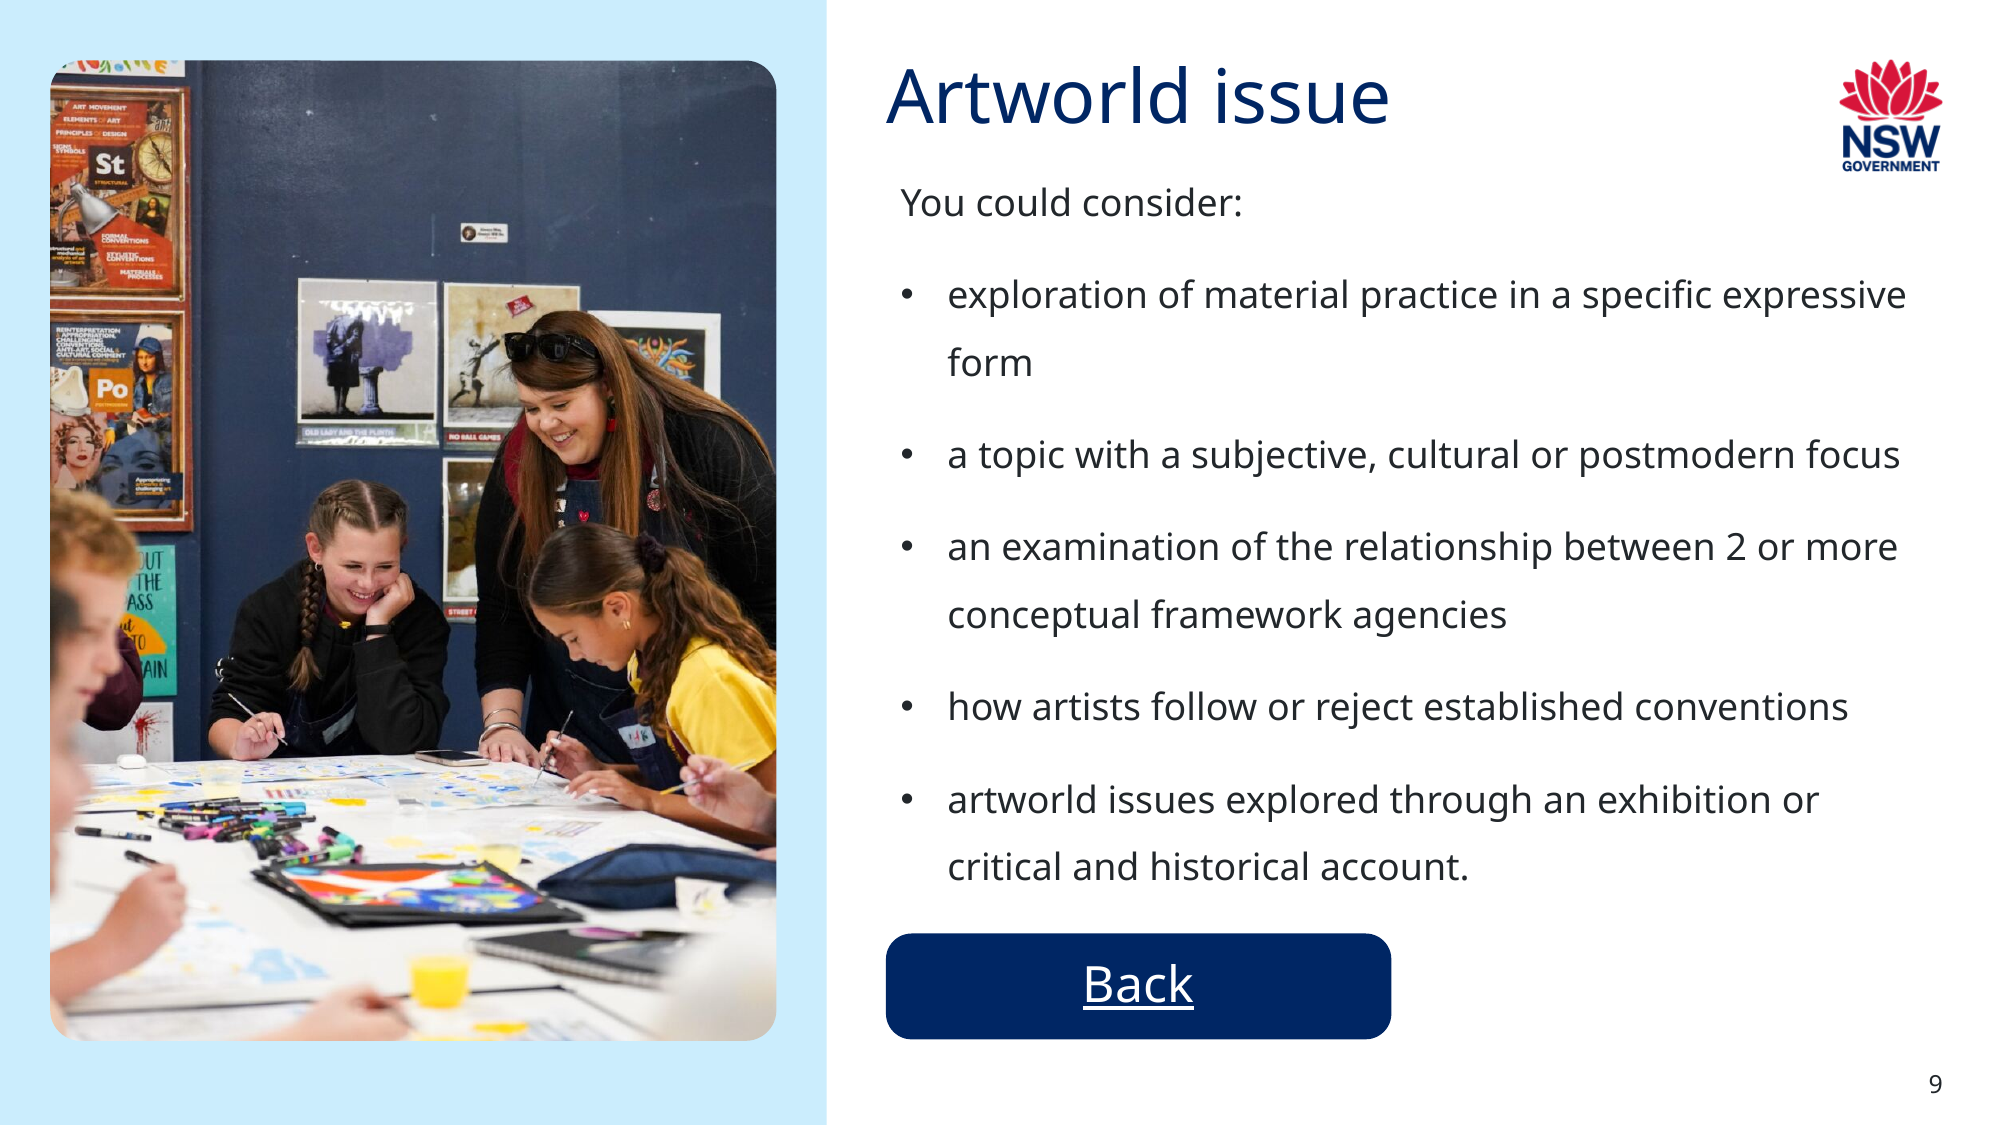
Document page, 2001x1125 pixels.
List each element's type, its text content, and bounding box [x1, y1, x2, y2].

text_box Back [884, 932, 1393, 1041]
picture [1839, 59, 1943, 172]
text_box [0, 0, 828, 1125]
slide_number 9 [1824, 1068, 1943, 1099]
title Artworld issue [885, 59, 1713, 148]
text_box You could consider: exploration of material practice in a specific expressive form a topic with a subjective, cultural or postmodern focus an examination of the relationship between 2 or more conceptual framework agencies how artists follow or reject established conventions artworld issues explored through an exhibition or critical and historical account. [885, 148, 1937, 885]
picture [50, 60, 777, 1041]
